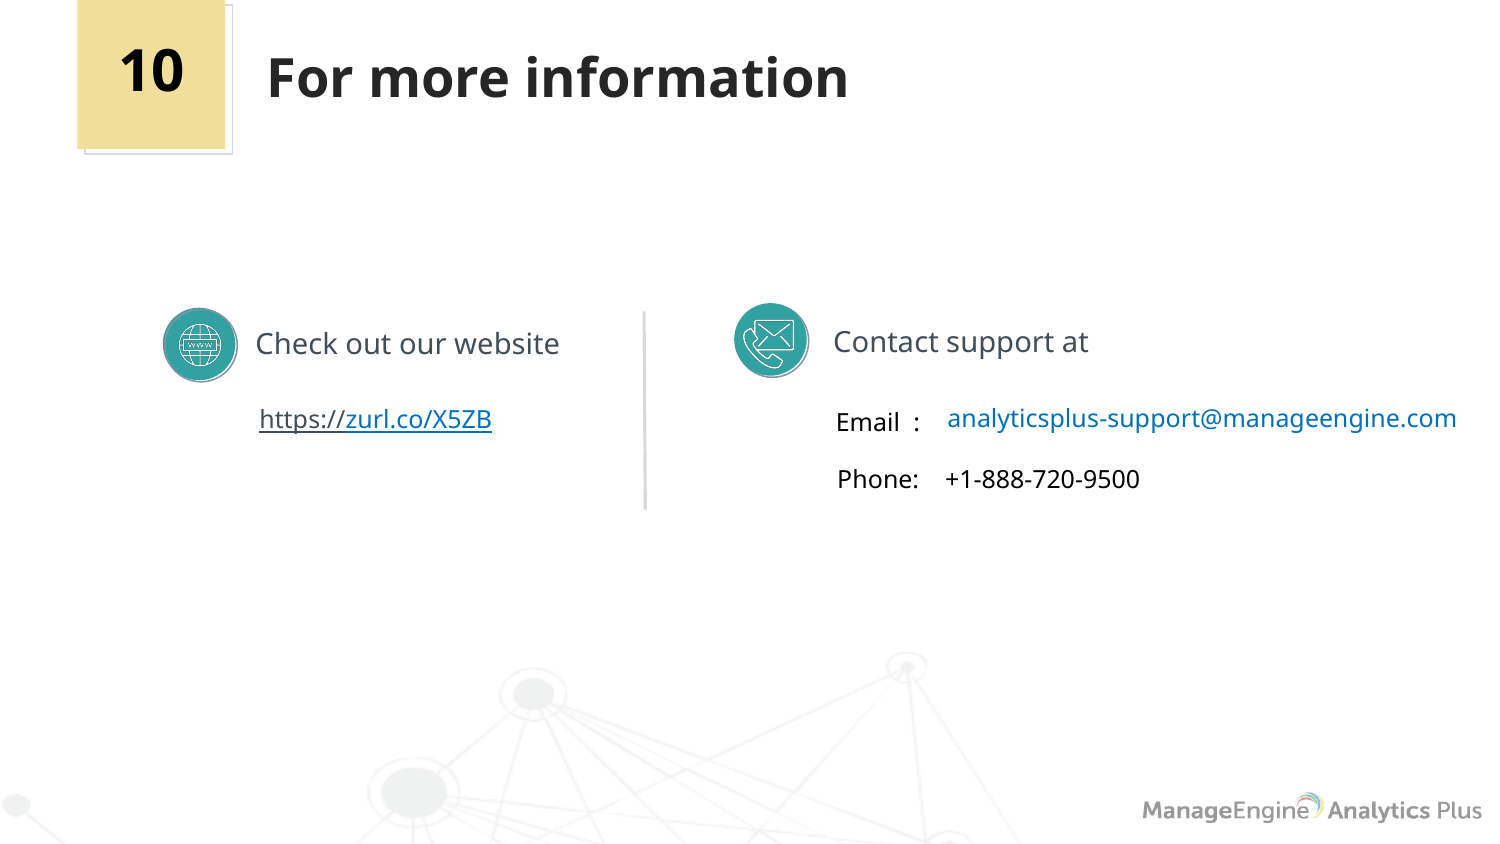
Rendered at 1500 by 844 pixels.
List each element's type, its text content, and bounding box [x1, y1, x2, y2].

text_box Contact support at [817, 315, 1183, 366]
picture [743, 318, 795, 370]
text_box https://zurl.co/X5ZB [243, 396, 516, 446]
text_box analyticsplus-support@manageengine.com [912, 394, 1500, 445]
text_box [163, 308, 239, 383]
text_box Check out our website [239, 317, 597, 368]
text_box 10 [103, 26, 204, 119]
text_box +1-888-720-9500 [951, 455, 1265, 502]
title For more information [251, 18, 884, 116]
text_box Email : [820, 398, 949, 444]
text_box [77, 0, 226, 150]
text_box Phone: [821, 455, 951, 502]
picture [0, 652, 1500, 844]
picture [177, 321, 223, 368]
text_box [84, 4, 233, 155]
text_box [733, 302, 808, 363]
